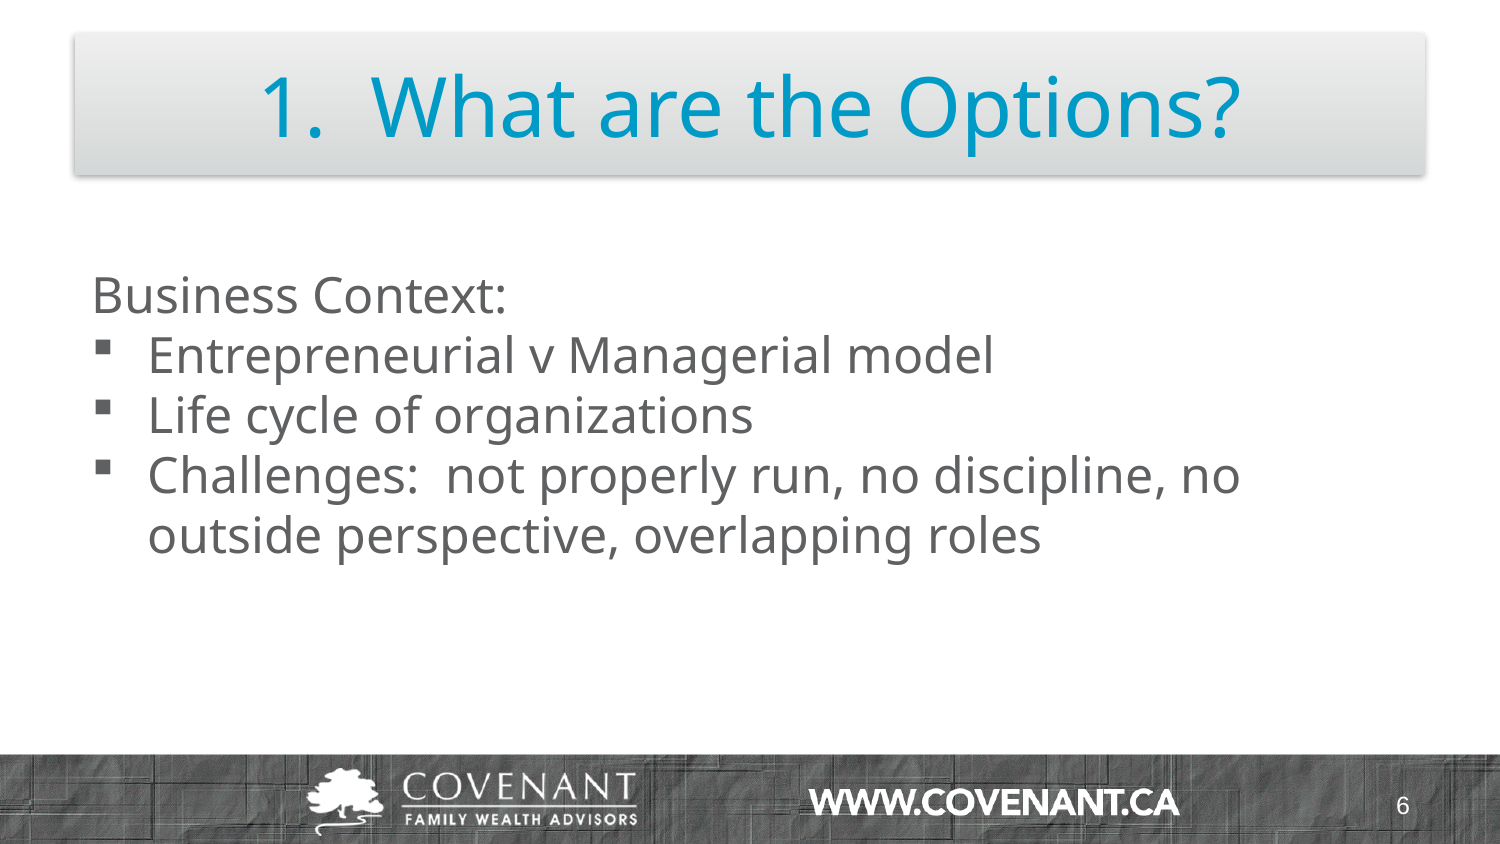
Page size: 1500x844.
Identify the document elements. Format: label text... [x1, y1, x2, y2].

list Business Context: Entrepreneurial v Managerial model Life cycle of organizations Challenges: not properly run, no discipline, no outside perspective, overlapping roles [76, 256, 1427, 635]
picture [0, 0, 1500, 844]
slide_number 6 [1074, 782, 1425, 828]
title 1. What are the Options? [74, 33, 1426, 175]
